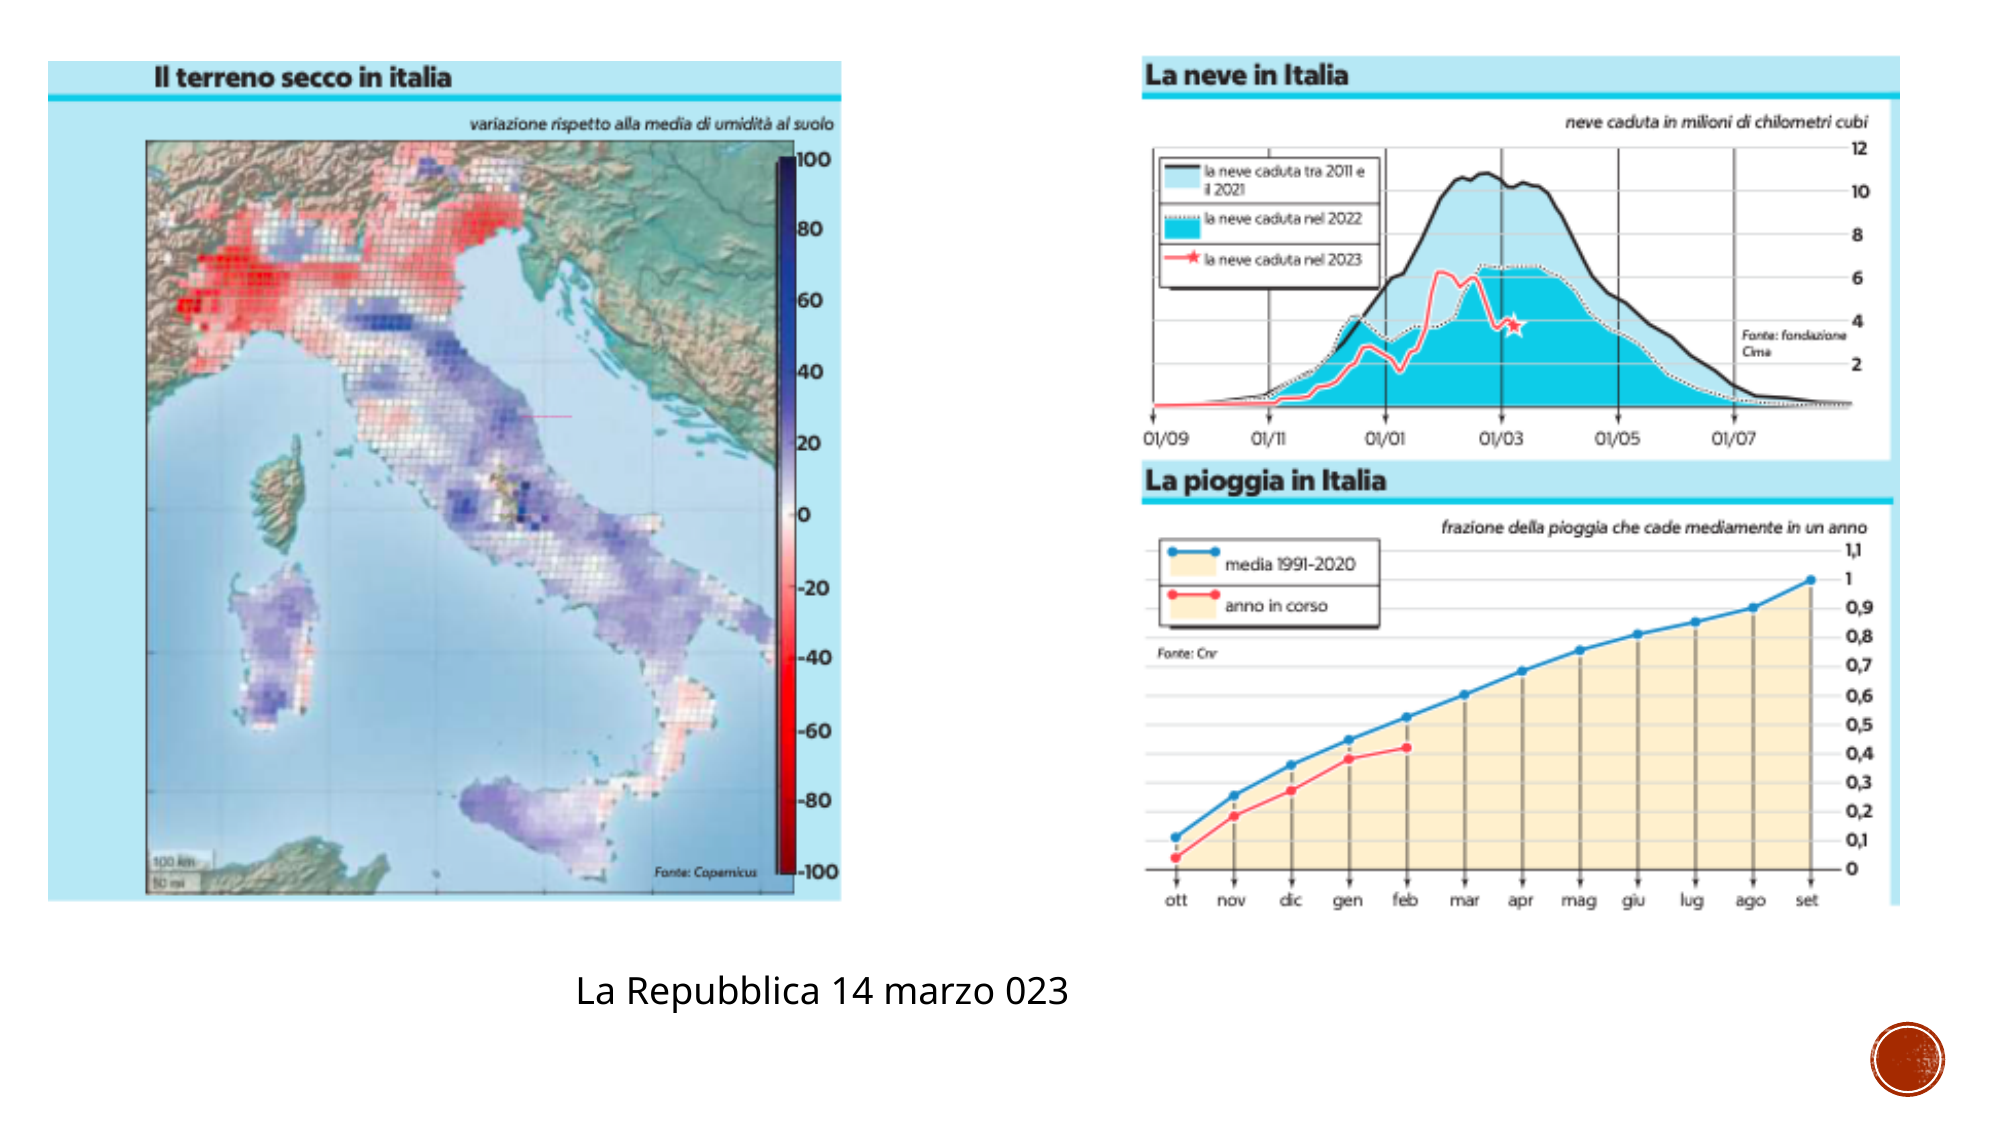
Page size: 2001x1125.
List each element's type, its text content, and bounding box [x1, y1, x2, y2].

picture [48, 61, 848, 904]
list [1127, 43, 1898, 923]
text_box La Repubblica 14 marzo 023 [560, 959, 1279, 1020]
